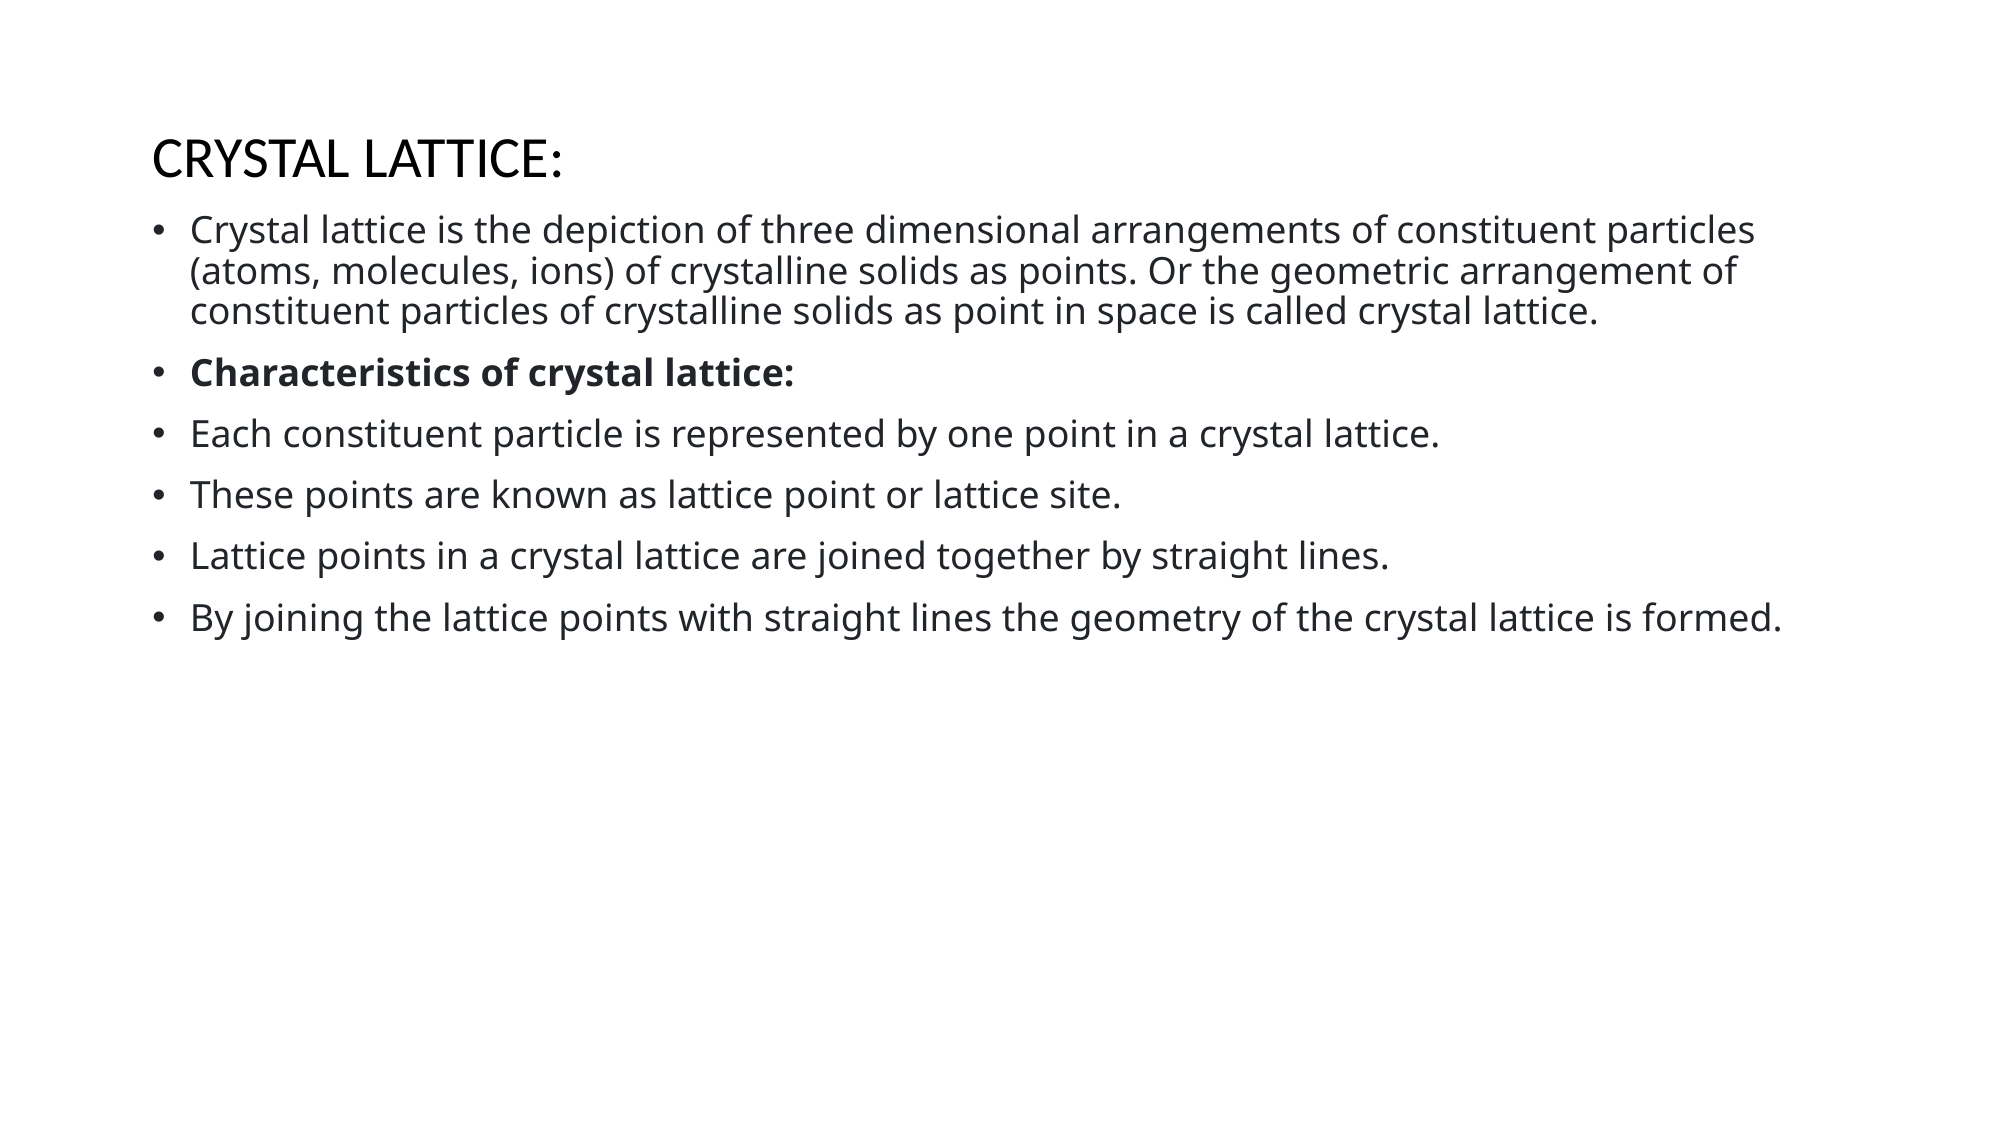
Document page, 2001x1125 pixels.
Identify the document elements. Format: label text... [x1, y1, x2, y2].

list CRYSTAL LATTICE: Crystal lattice is the depiction of three dimensional arrangements of constituent particles (atoms, molecules, ions) of crystalline solids as points. Or the geometric arrangement of constituent particles of crystalline solids as point in space is called crystal lattice. Characteristics of crystal lattice: Each constituent particle is represented by one point in a crystal lattice. These points are known as lattice point or lattice site. Lattice points in a crystal lattice are joined together by straight lines. By joining the lattice points with straight lines the geometry of the crystal lattice is formed. [137, 120, 1863, 1014]
